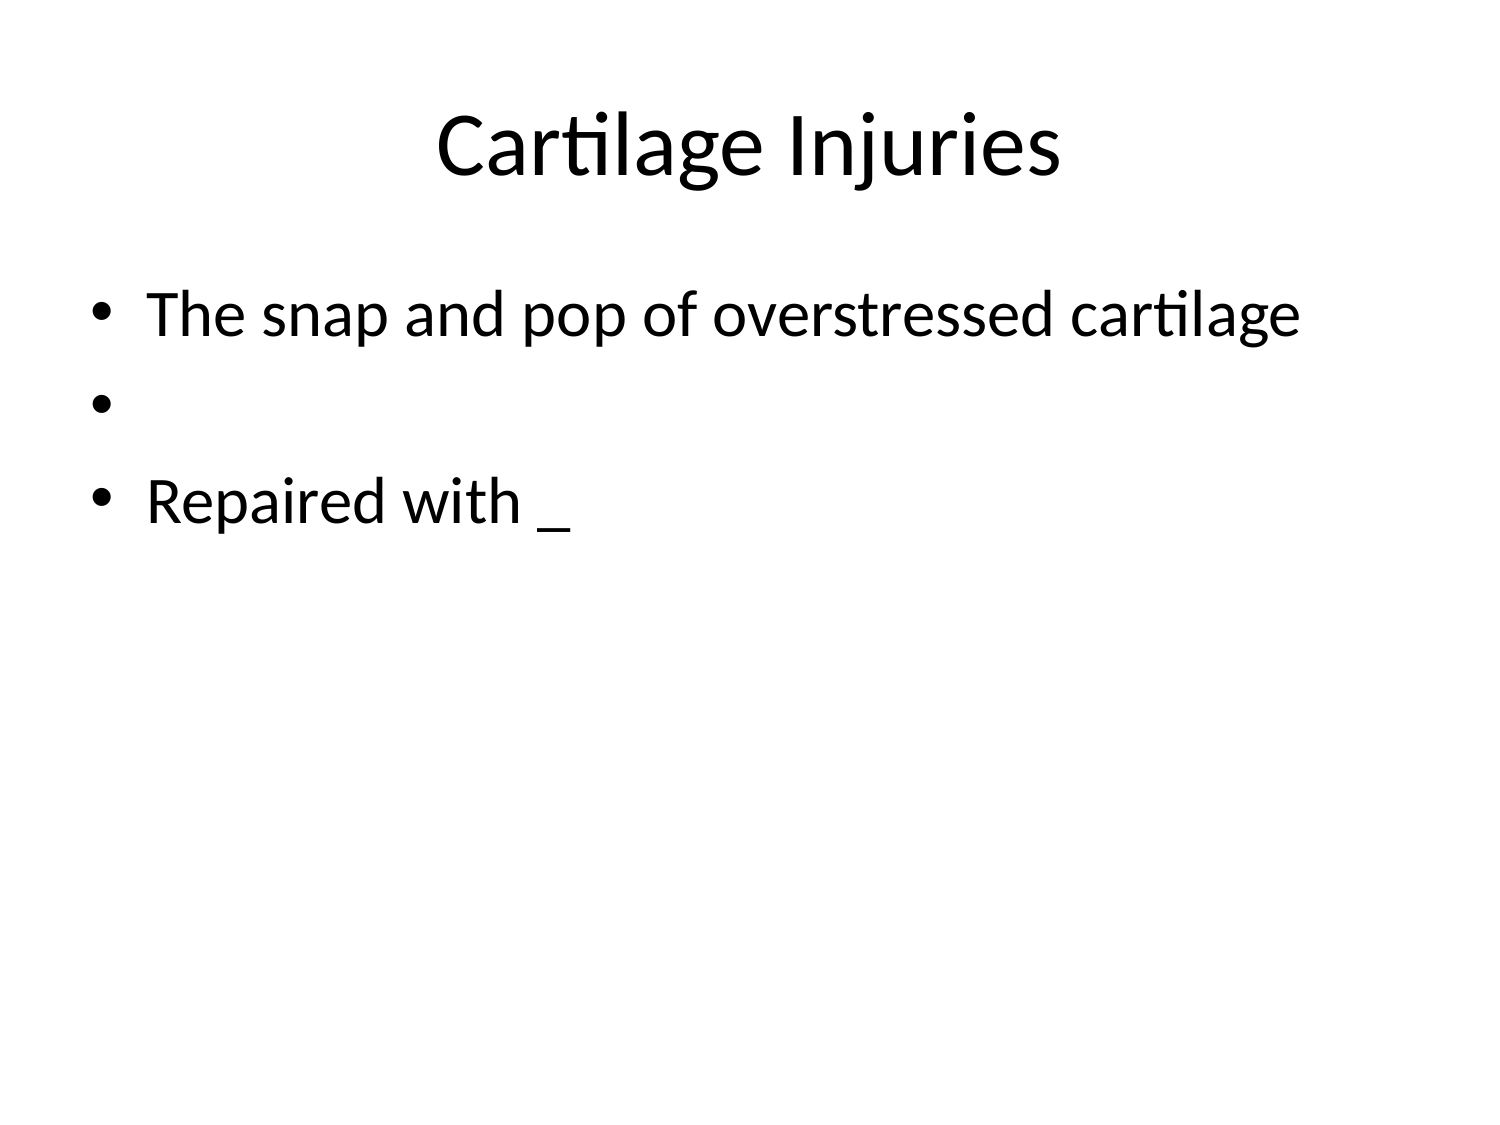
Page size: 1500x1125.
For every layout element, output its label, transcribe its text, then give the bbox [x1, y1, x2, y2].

title Cartilage Injuries [75, 45, 1425, 233]
list The snap and pop of overstressed cartilage Repaired with _ [75, 262, 1425, 1005]
